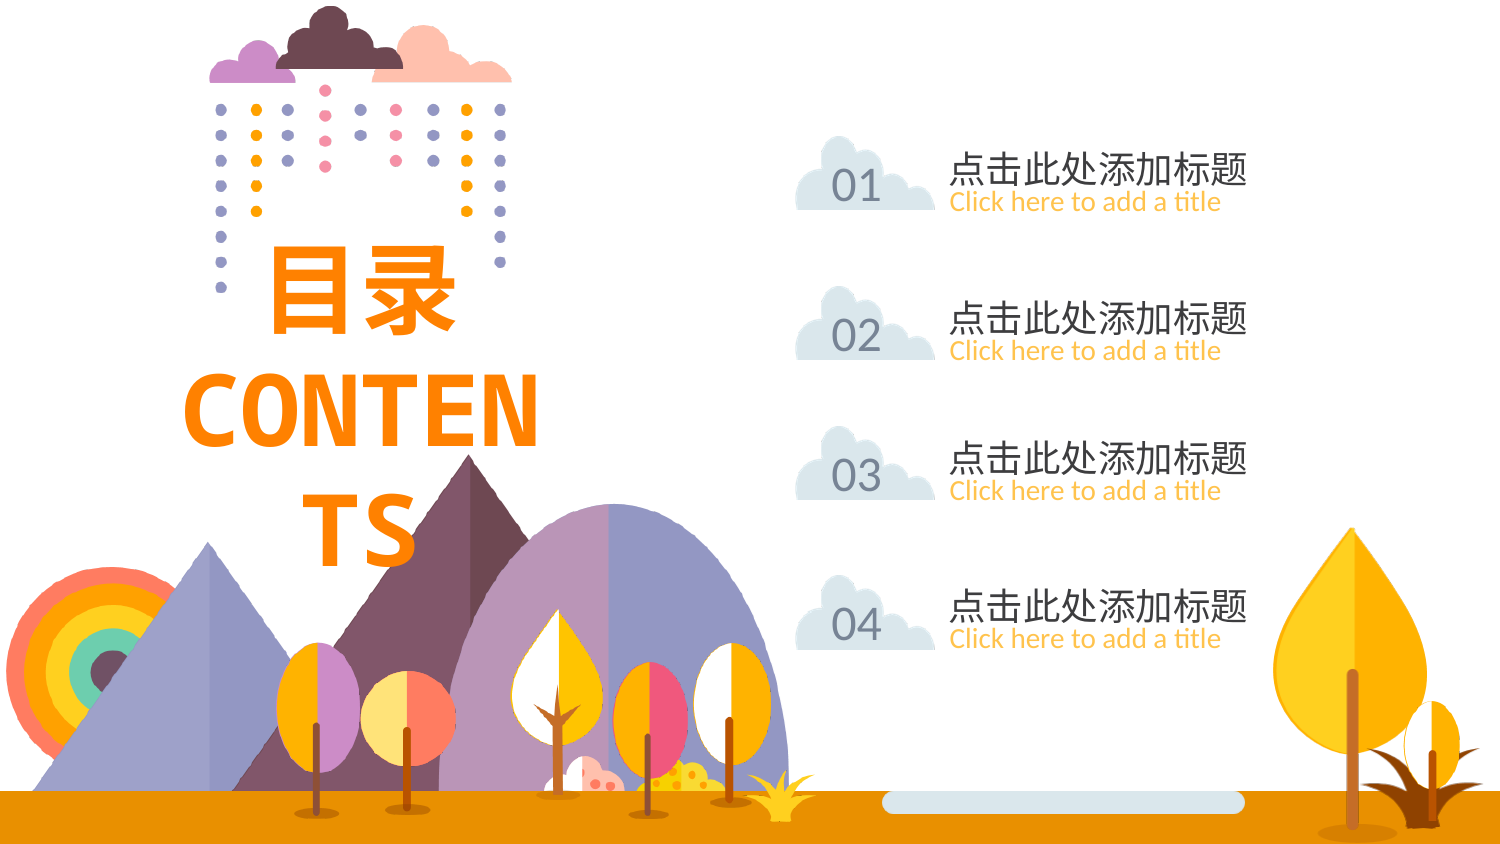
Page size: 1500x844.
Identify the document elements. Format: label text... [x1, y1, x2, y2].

text_box 目录 CONTENTS [161, 219, 560, 454]
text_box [794, 135, 935, 220]
text_box Click here to add a title [934, 174, 1248, 225]
text_box 点击此处添加标题 [935, 575, 1264, 635]
text_box 点击此处添加标题 [935, 138, 1264, 198]
text_box 点击此处添加标题 [935, 287, 1264, 348]
text_box Click here to add a title [934, 464, 1248, 514]
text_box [794, 286, 935, 370]
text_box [794, 575, 935, 660]
text_box Click here to add a title [934, 611, 1248, 662]
picture [209, 6, 512, 294]
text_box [794, 426, 935, 510]
text_box 点击此处添加标题 [935, 427, 1264, 488]
text_box Click here to add a title [934, 323, 1248, 374]
picture [0, 454, 1500, 844]
